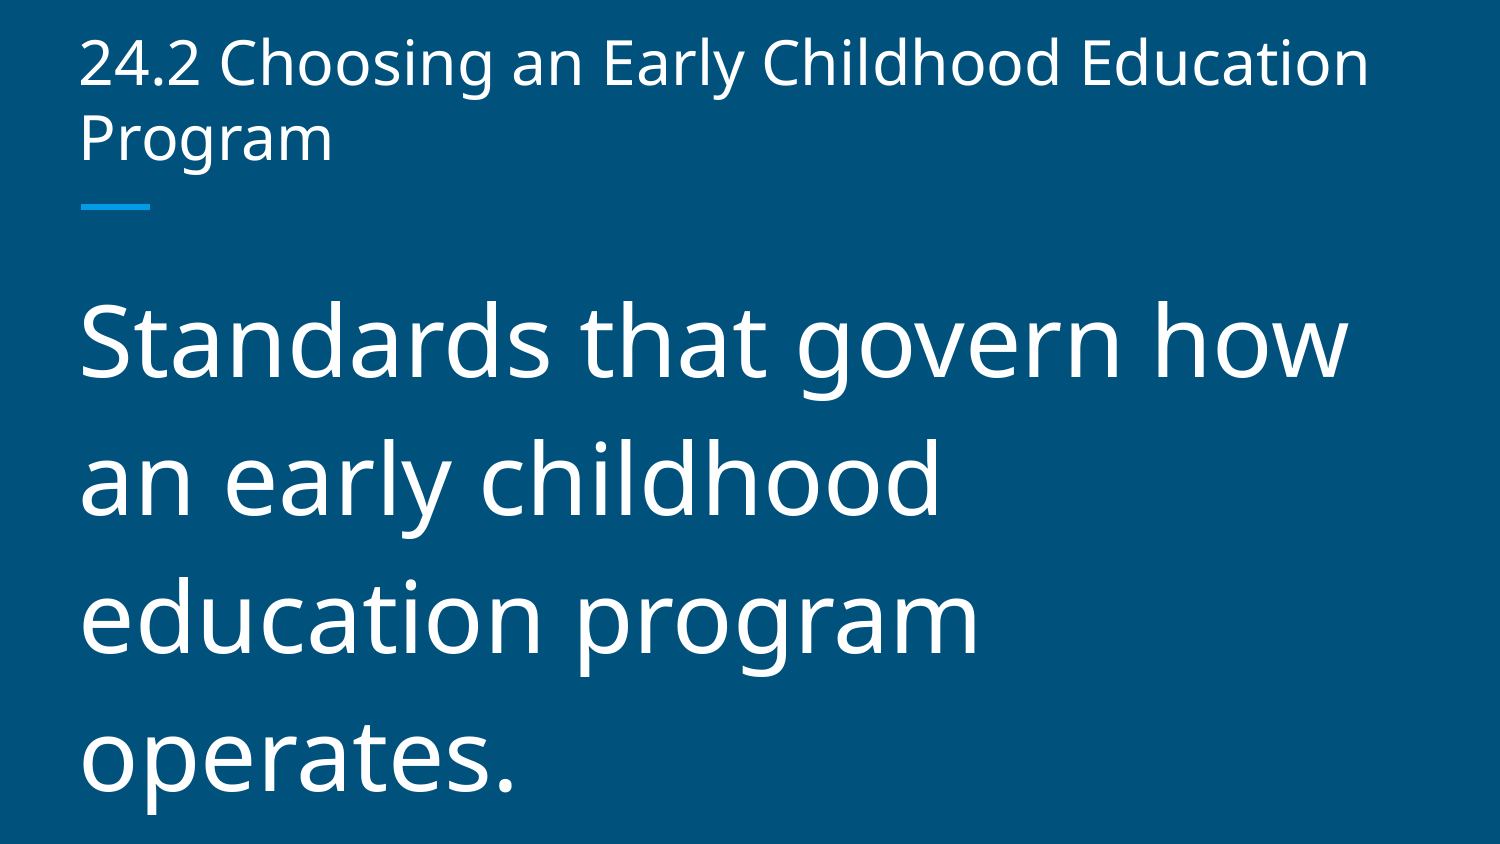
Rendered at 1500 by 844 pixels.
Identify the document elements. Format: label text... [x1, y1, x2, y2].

list Standards that govern how an early childhood education program operates. [63, 244, 1437, 750]
title 24.2 Choosing an Early Childhood Education Program [63, 75, 1437, 188]
